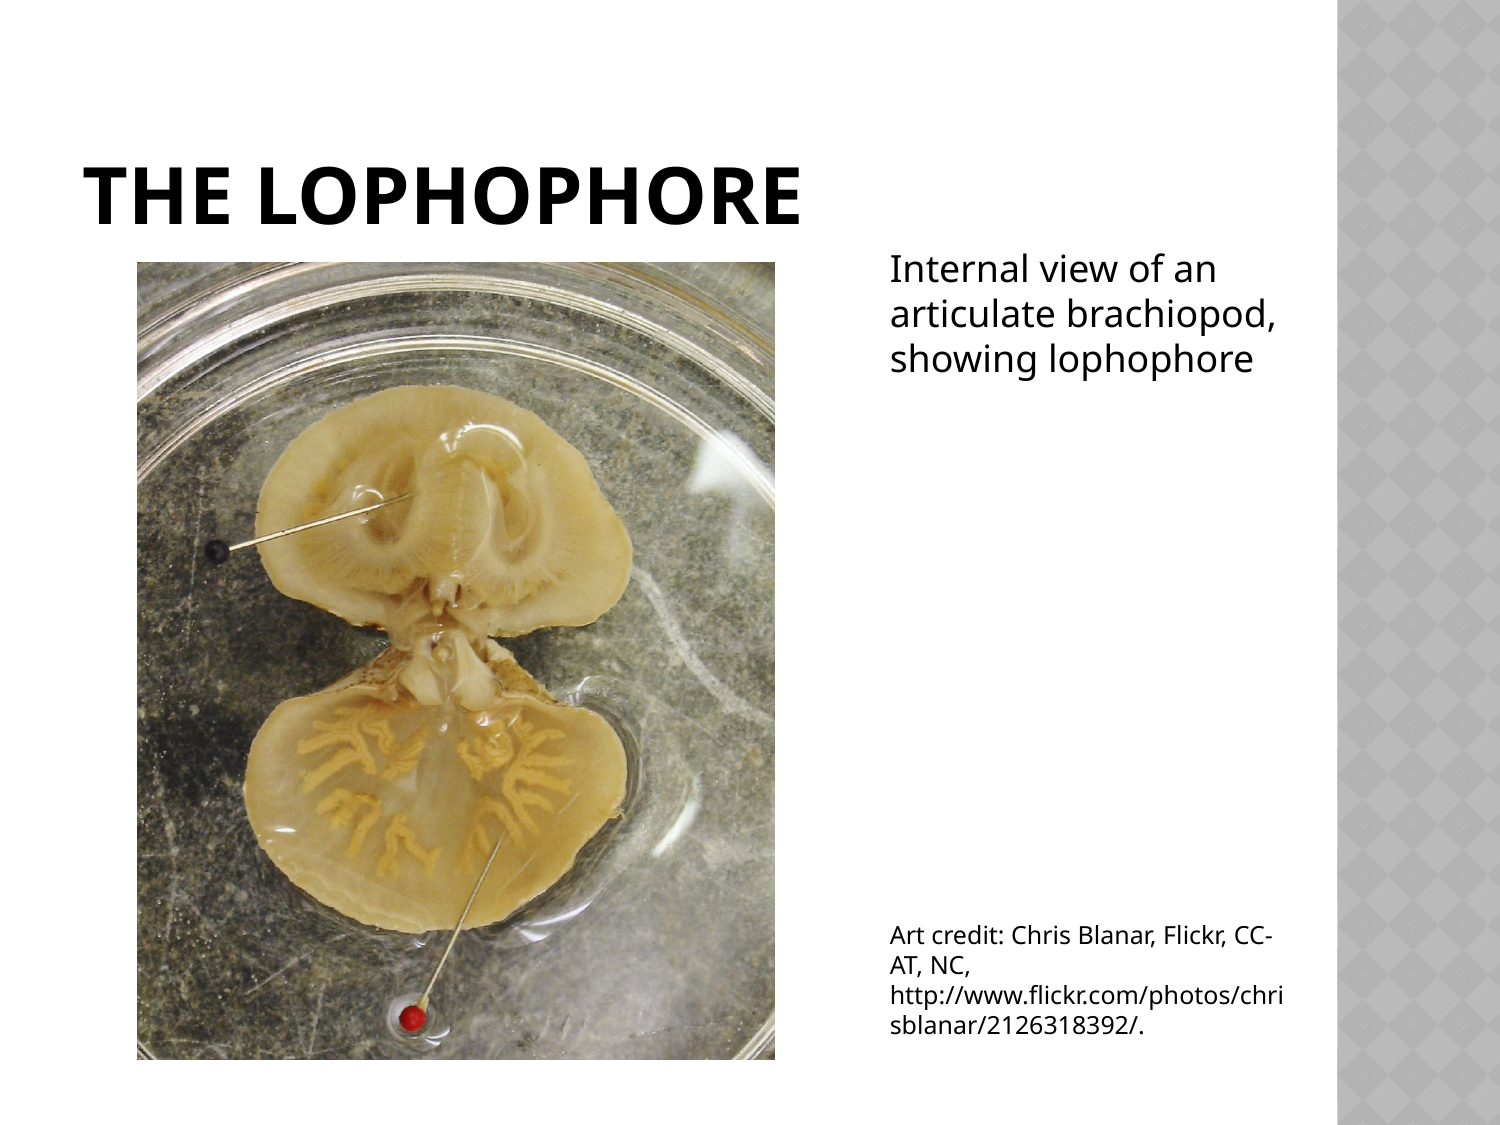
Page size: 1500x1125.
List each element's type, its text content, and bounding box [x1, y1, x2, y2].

title The lophophore [75, 52, 1263, 240]
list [137, 261, 776, 1060]
text_box Internal view of an articulate brachiopod, showing lophophore Art credit: Chris Blanar, Flickr, CC-AT, NC, http://www.flickr.com/photos/chrisblanar/2126318392/. [875, 237, 1300, 1047]
